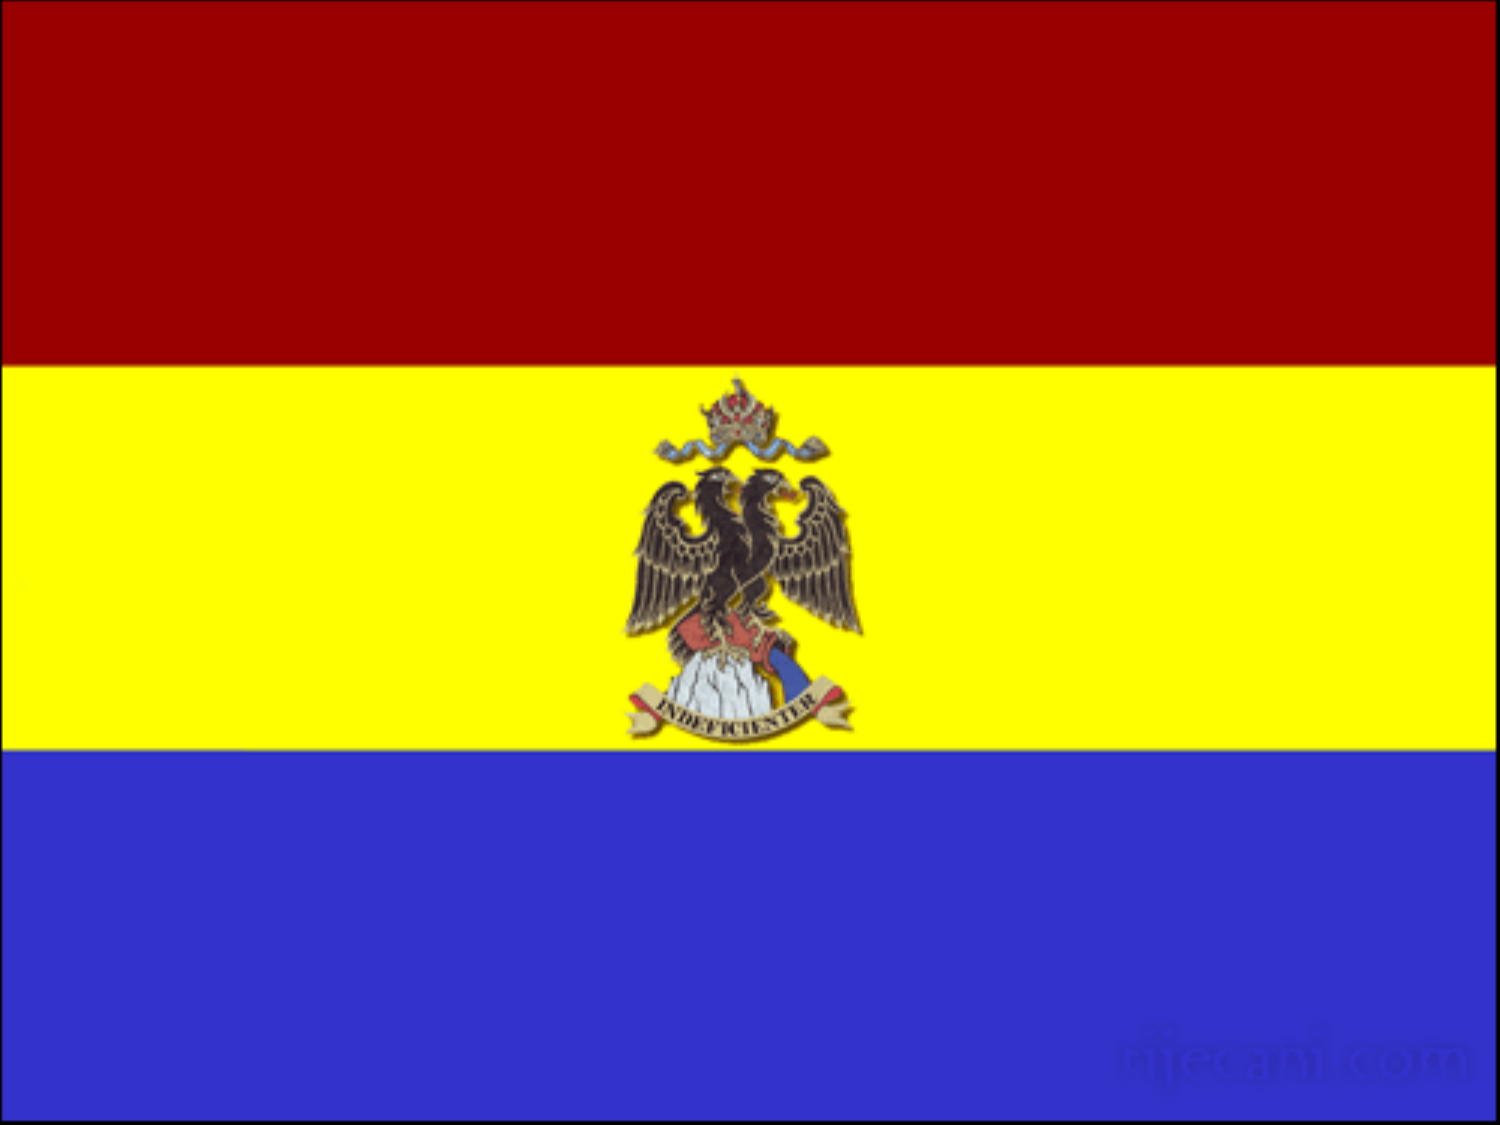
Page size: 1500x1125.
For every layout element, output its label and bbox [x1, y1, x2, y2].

list [0, 0, 1500, 1125]
